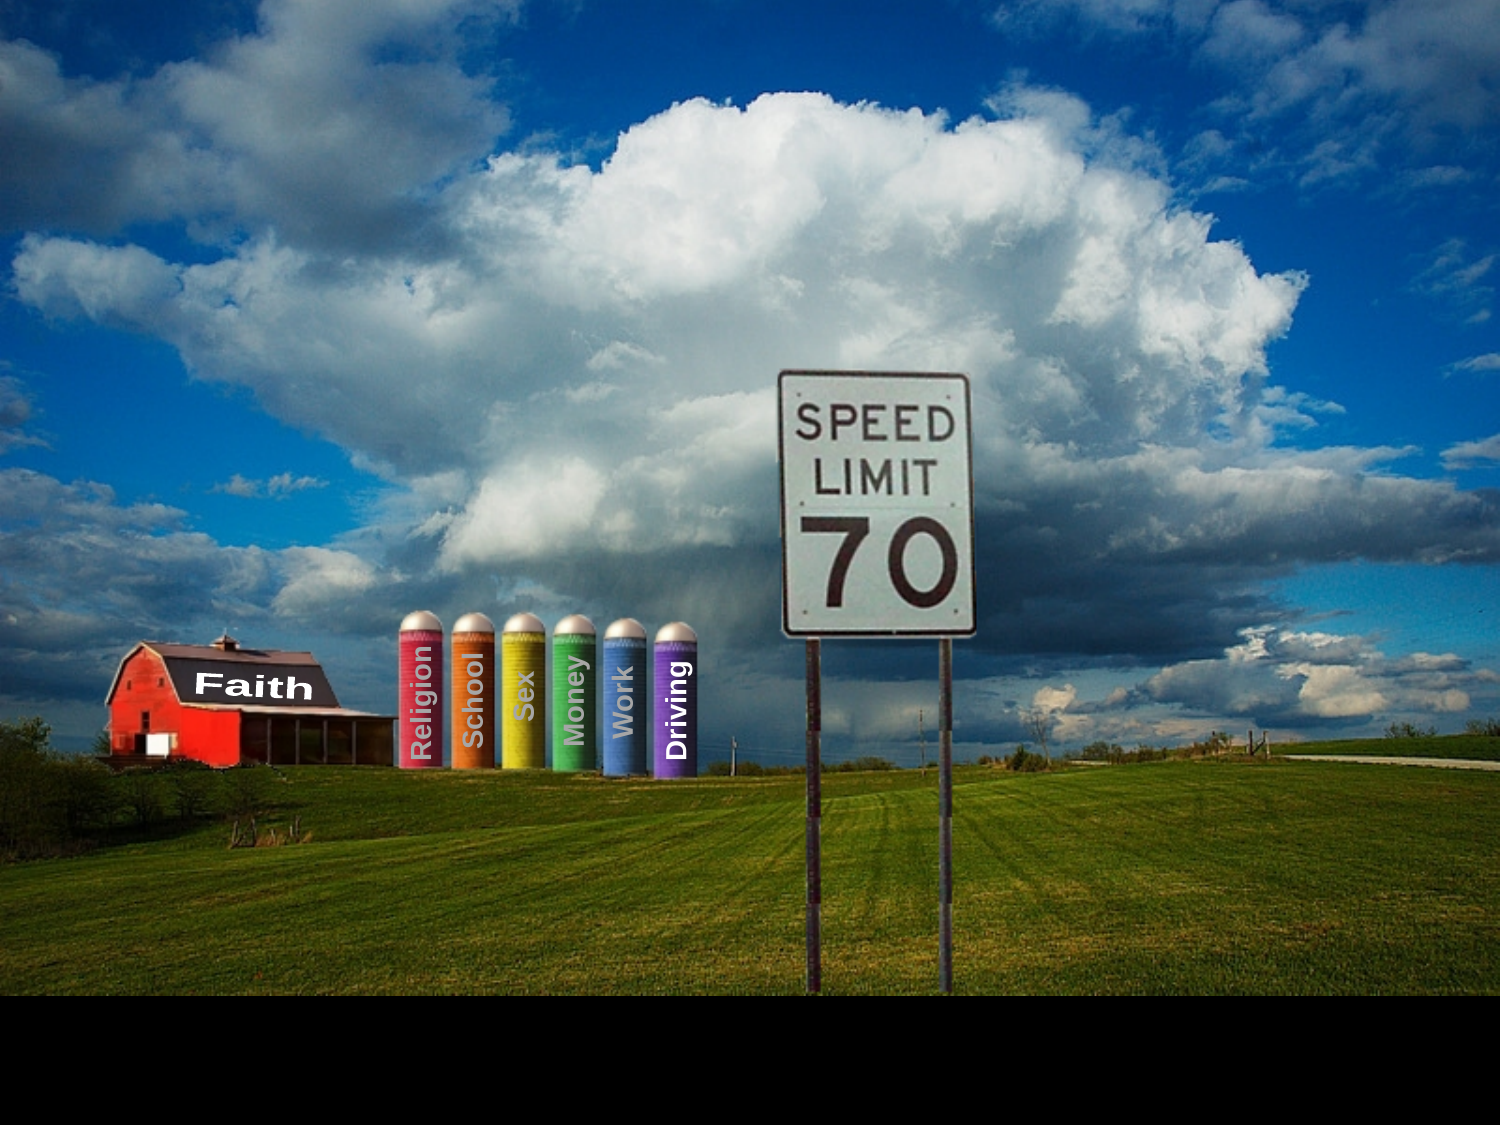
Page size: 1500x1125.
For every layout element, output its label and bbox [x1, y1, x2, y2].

text_box [0, 0, 1500, 996]
